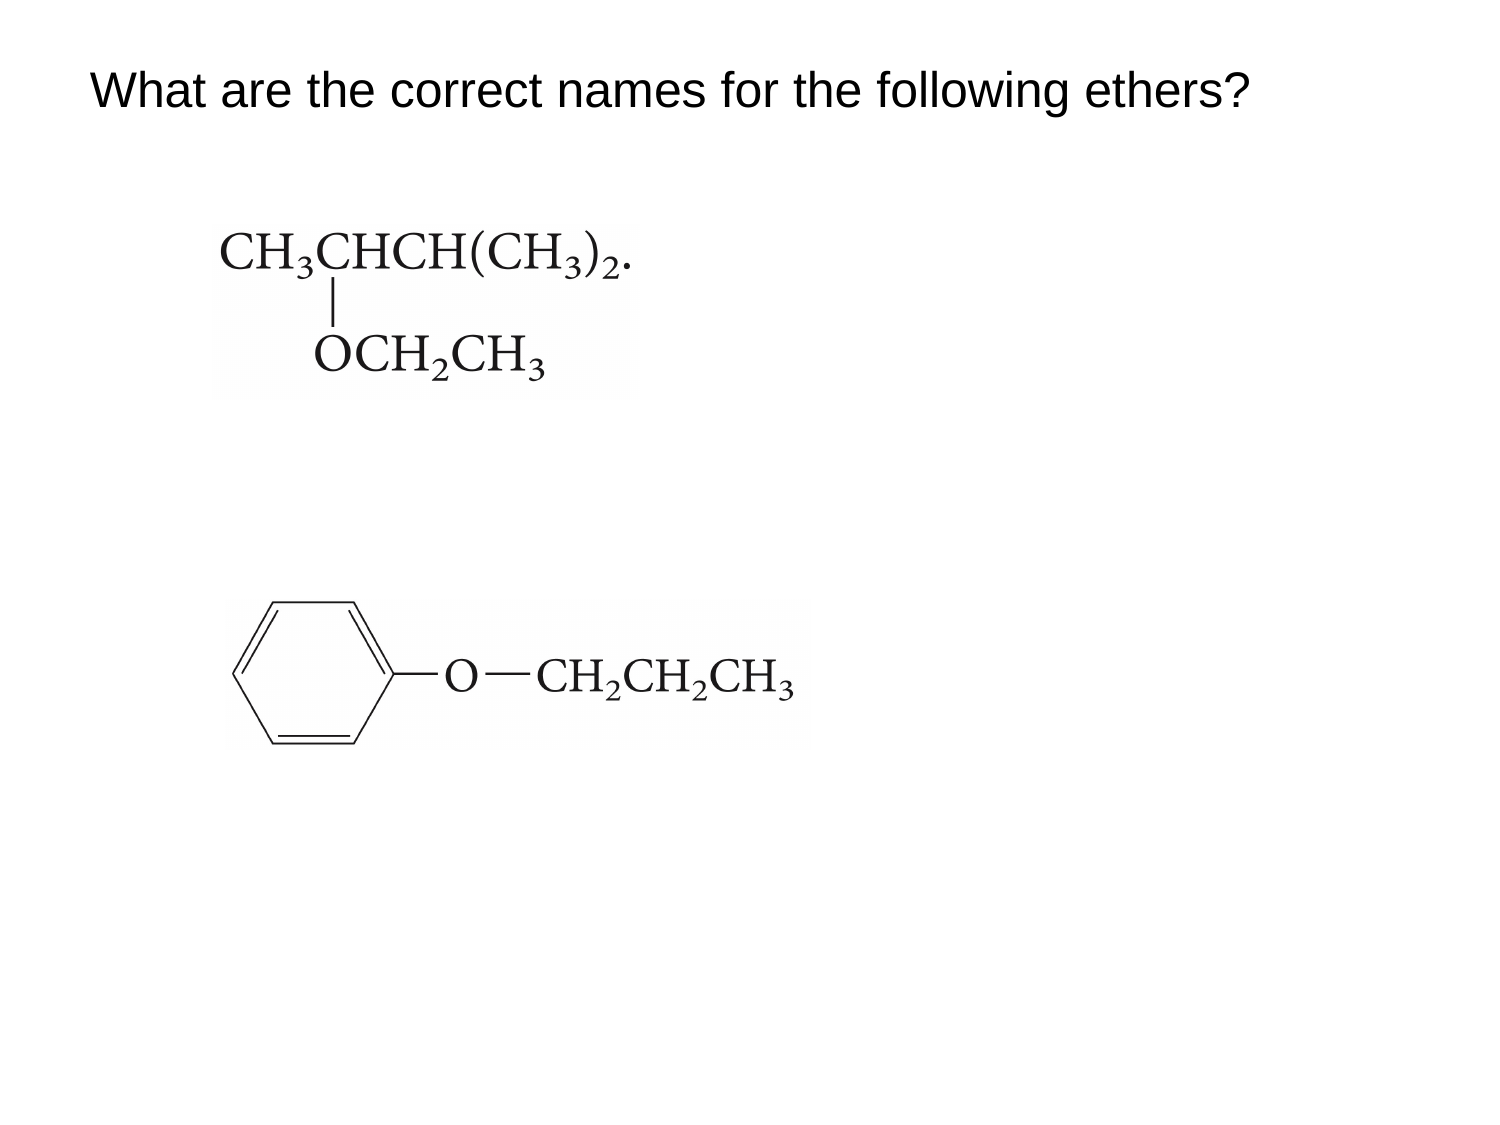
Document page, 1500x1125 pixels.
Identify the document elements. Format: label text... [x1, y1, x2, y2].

picture [212, 224, 640, 401]
text_box What are the correct names for the following ethers? [74, 49, 1413, 125]
picture [224, 599, 811, 751]
